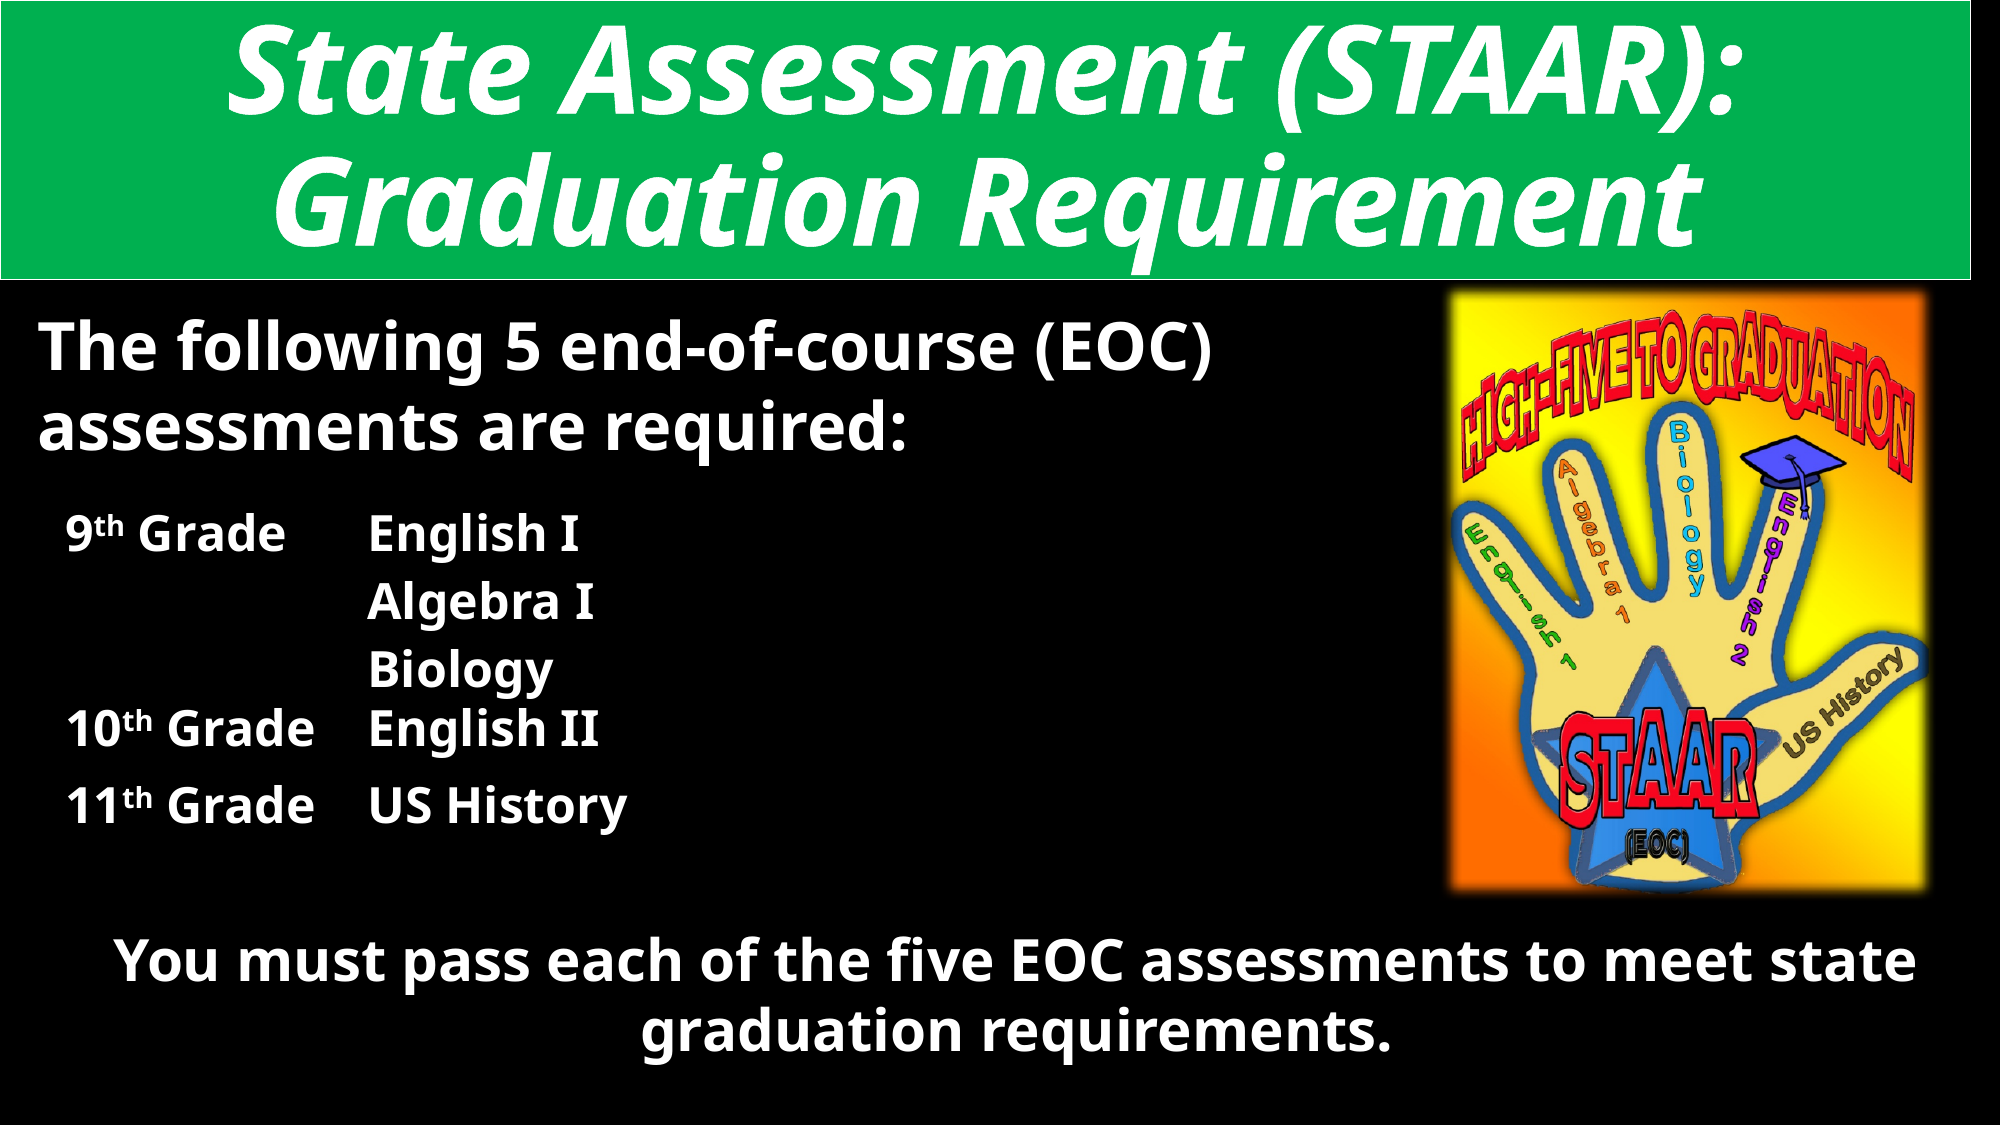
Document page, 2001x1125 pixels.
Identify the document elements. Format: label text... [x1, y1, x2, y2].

table_cell English II [353, 685, 1117, 763]
picture [1439, 280, 1937, 902]
text_box You must pass each of the five EOC assessments to meet state graduation requirements. [49, 915, 1975, 1071]
table_header 9th Grade [50, 490, 353, 685]
table_cell 10th Grade [50, 685, 353, 763]
table_header English I Algebra I Biology [353, 490, 1117, 685]
text_box The following 5 end-of-course (EOC) assessments are required: [22, 296, 1264, 472]
title State Assessment (STAAR): Graduation Requirement [0, 0, 1971, 280]
table_cell US History [353, 763, 1117, 842]
table_cell 11th Grade [50, 763, 353, 842]
